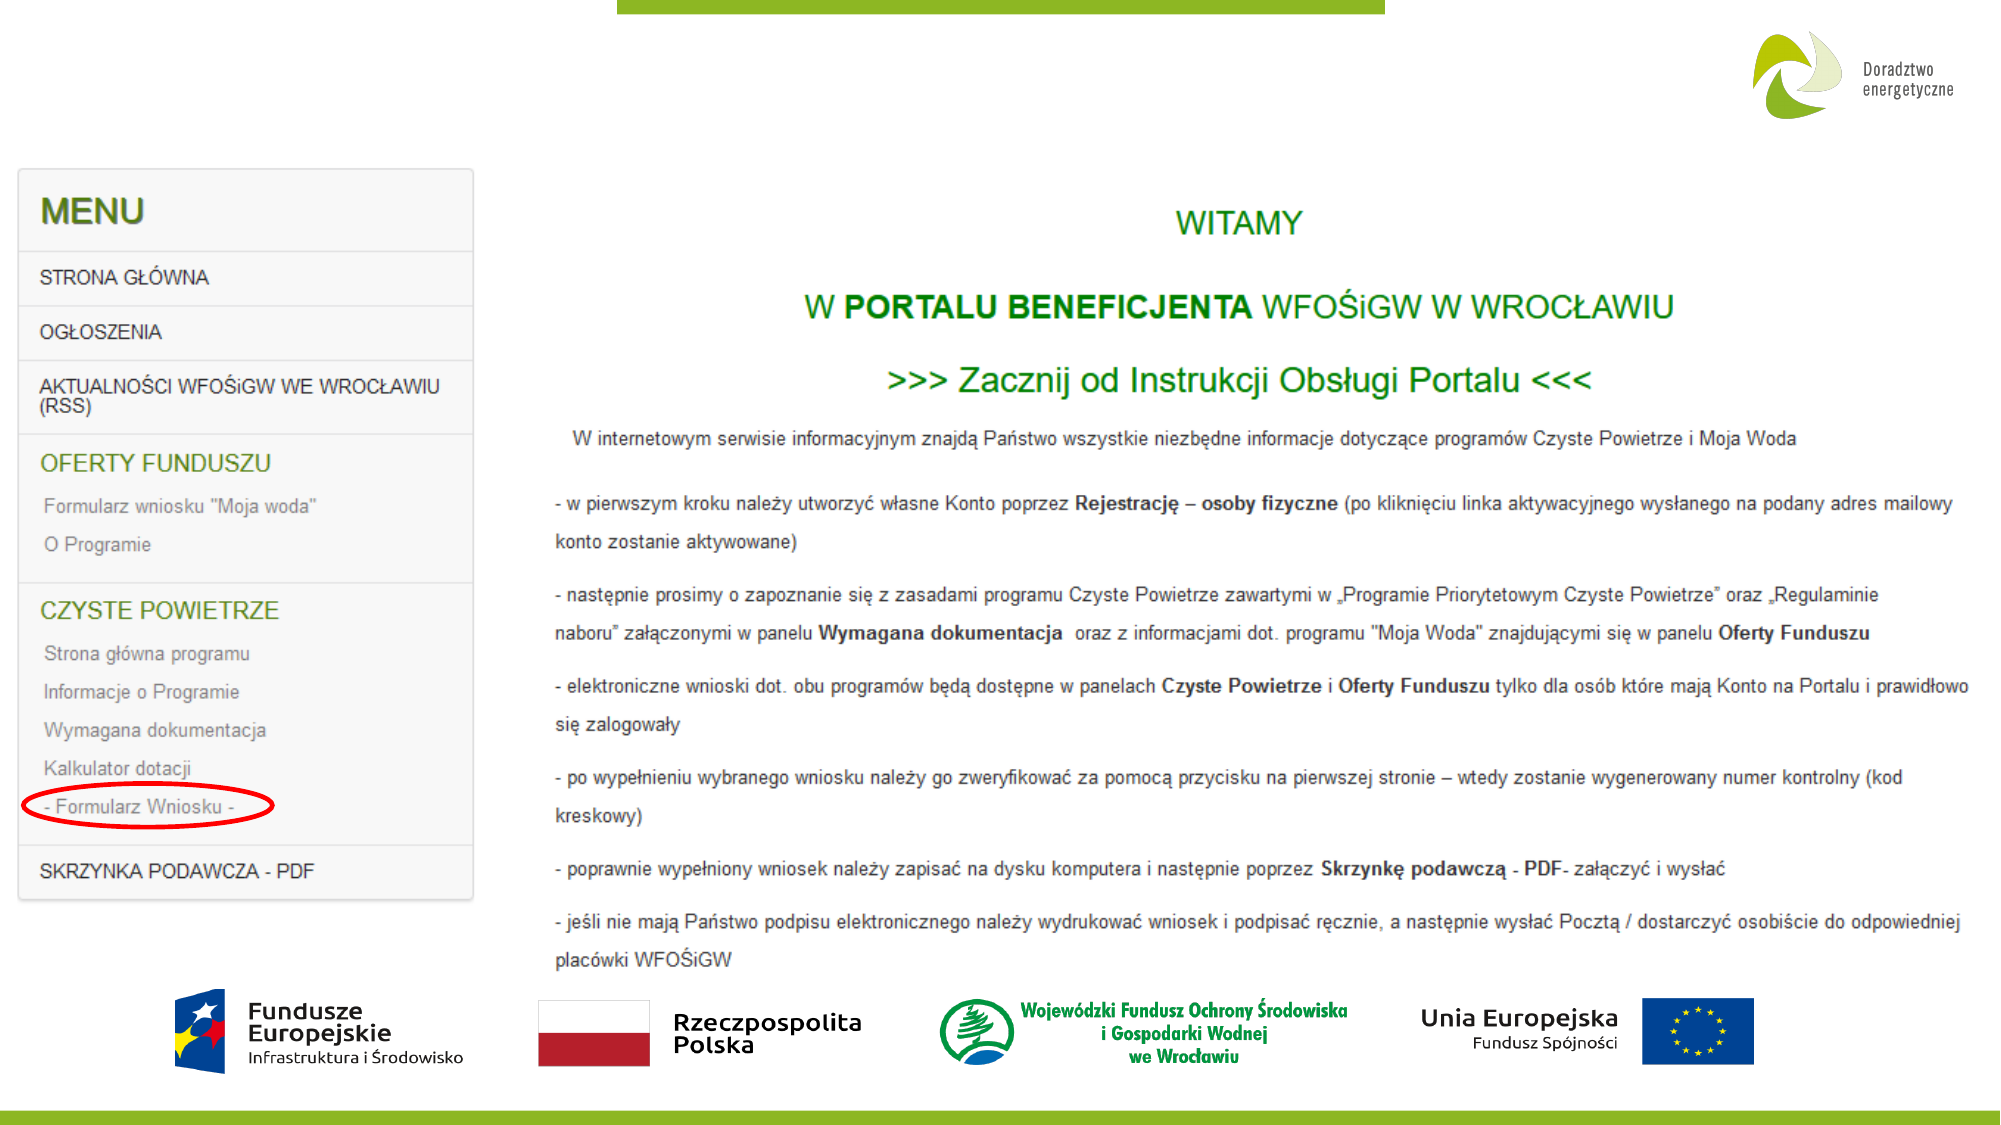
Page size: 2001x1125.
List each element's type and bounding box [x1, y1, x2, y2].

picture [1753, 31, 1953, 119]
picture [0, 136, 2000, 1074]
